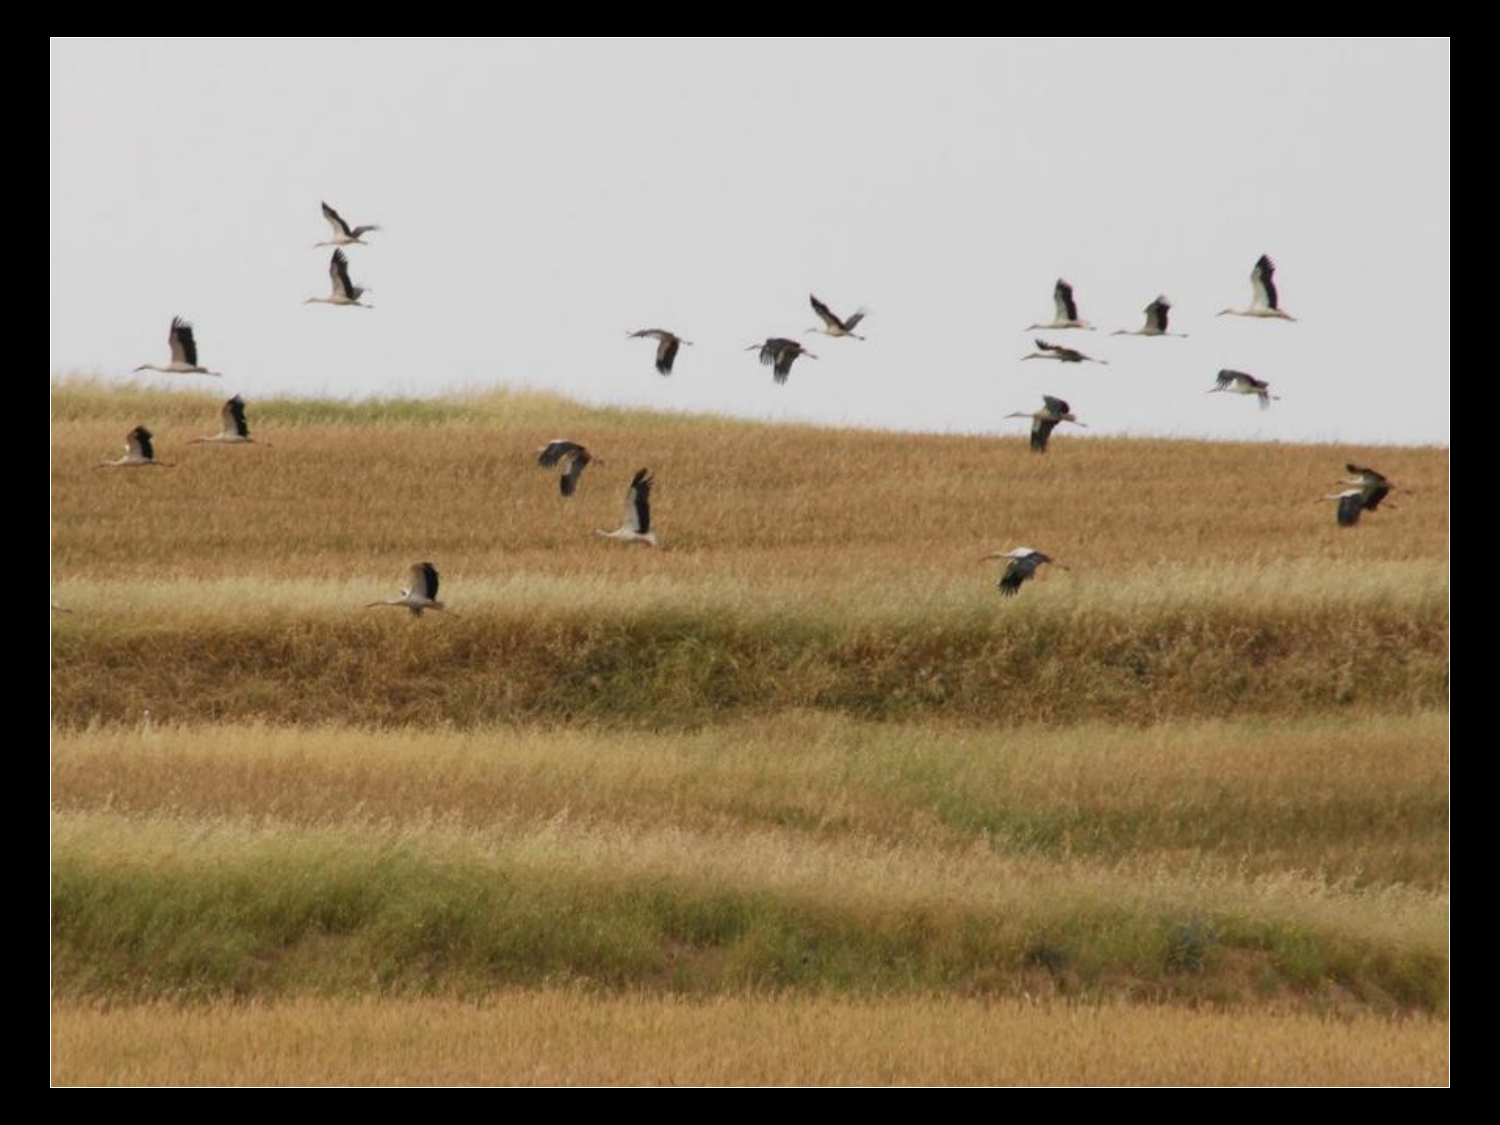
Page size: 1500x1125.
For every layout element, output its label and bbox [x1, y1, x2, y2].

picture [49, 37, 1451, 1088]
